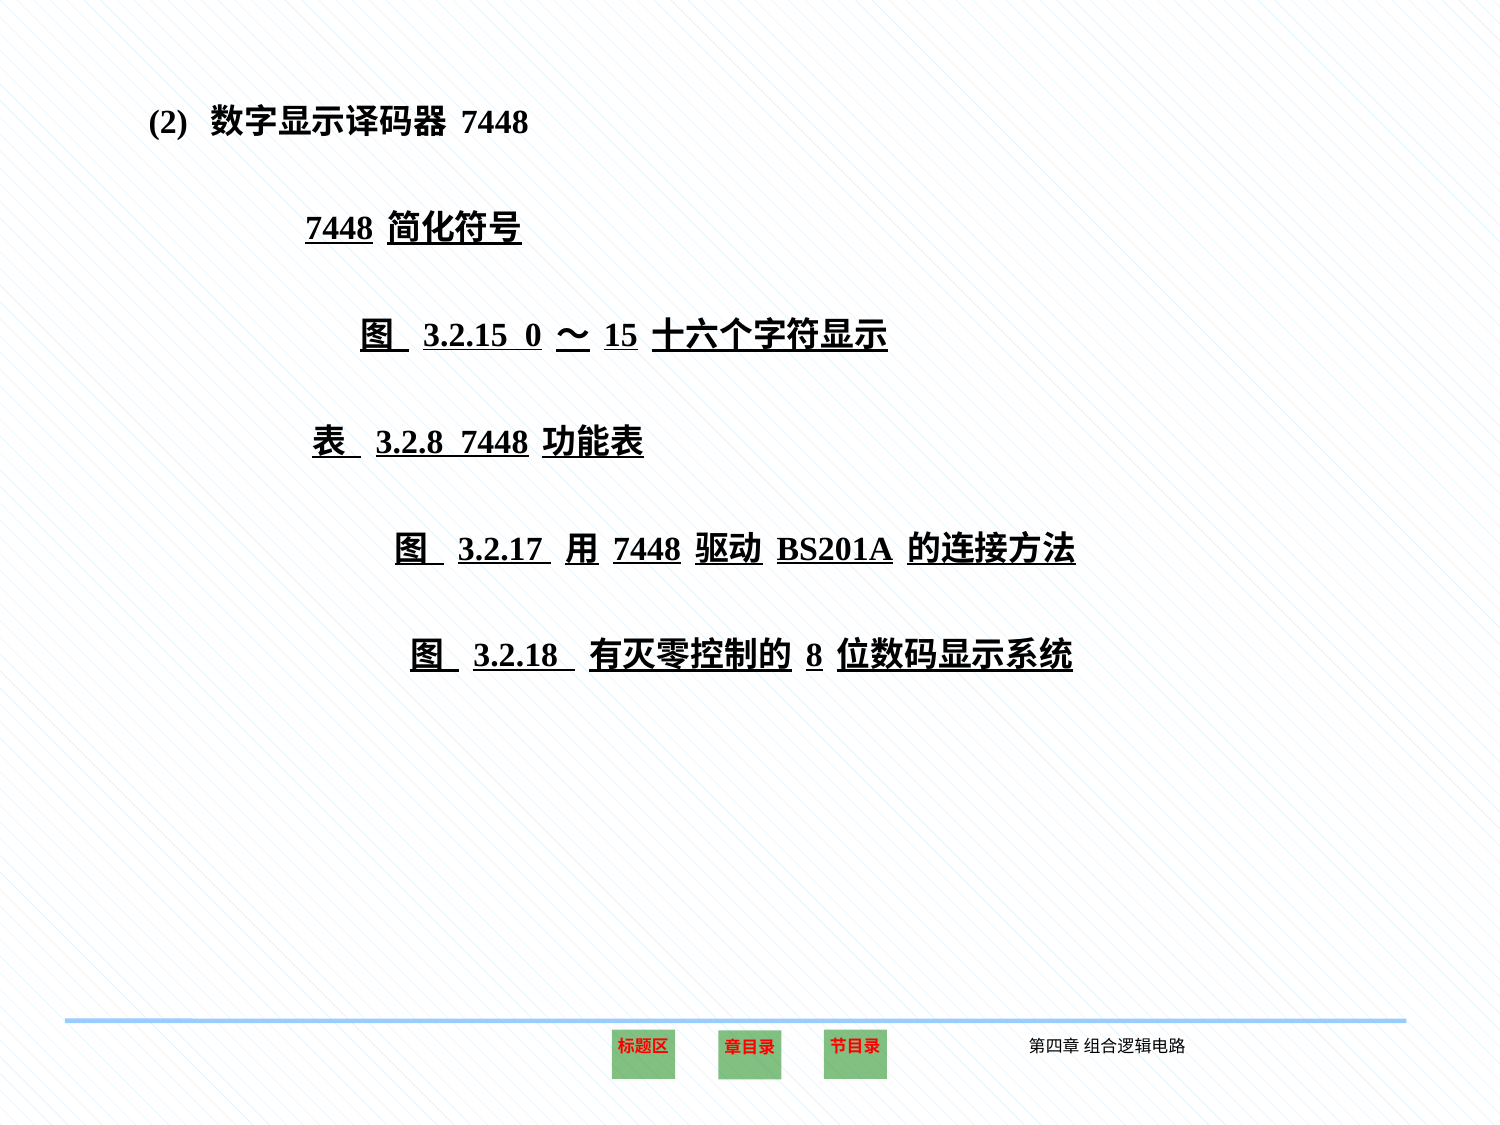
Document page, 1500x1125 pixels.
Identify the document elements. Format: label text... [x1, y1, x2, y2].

text_box 图 3.2.18 有灭零控制的8位数码显示系统 [172, 625, 1311, 716]
text_box (2) 数字显示译码器7448 [133, 92, 906, 182]
footer 第四章 组合逻辑电路 [936, 1028, 1279, 1104]
slide_number [1279, 1028, 1409, 1104]
text_box 7448简化符号 [188, 198, 639, 289]
text_box 图 3.2.15 0～15十六个字符显示 [173, 305, 1075, 395]
text_box 表 3.2.8 7448功能表 [186, 412, 770, 502]
text_box 图 3.2.17 用7448驱动BS201A的连接方法 [175, 518, 1296, 609]
slide_number [63, 1032, 464, 1107]
text_box 节目录 [823, 1029, 887, 1079]
text_box 标题区 [611, 1029, 676, 1079]
